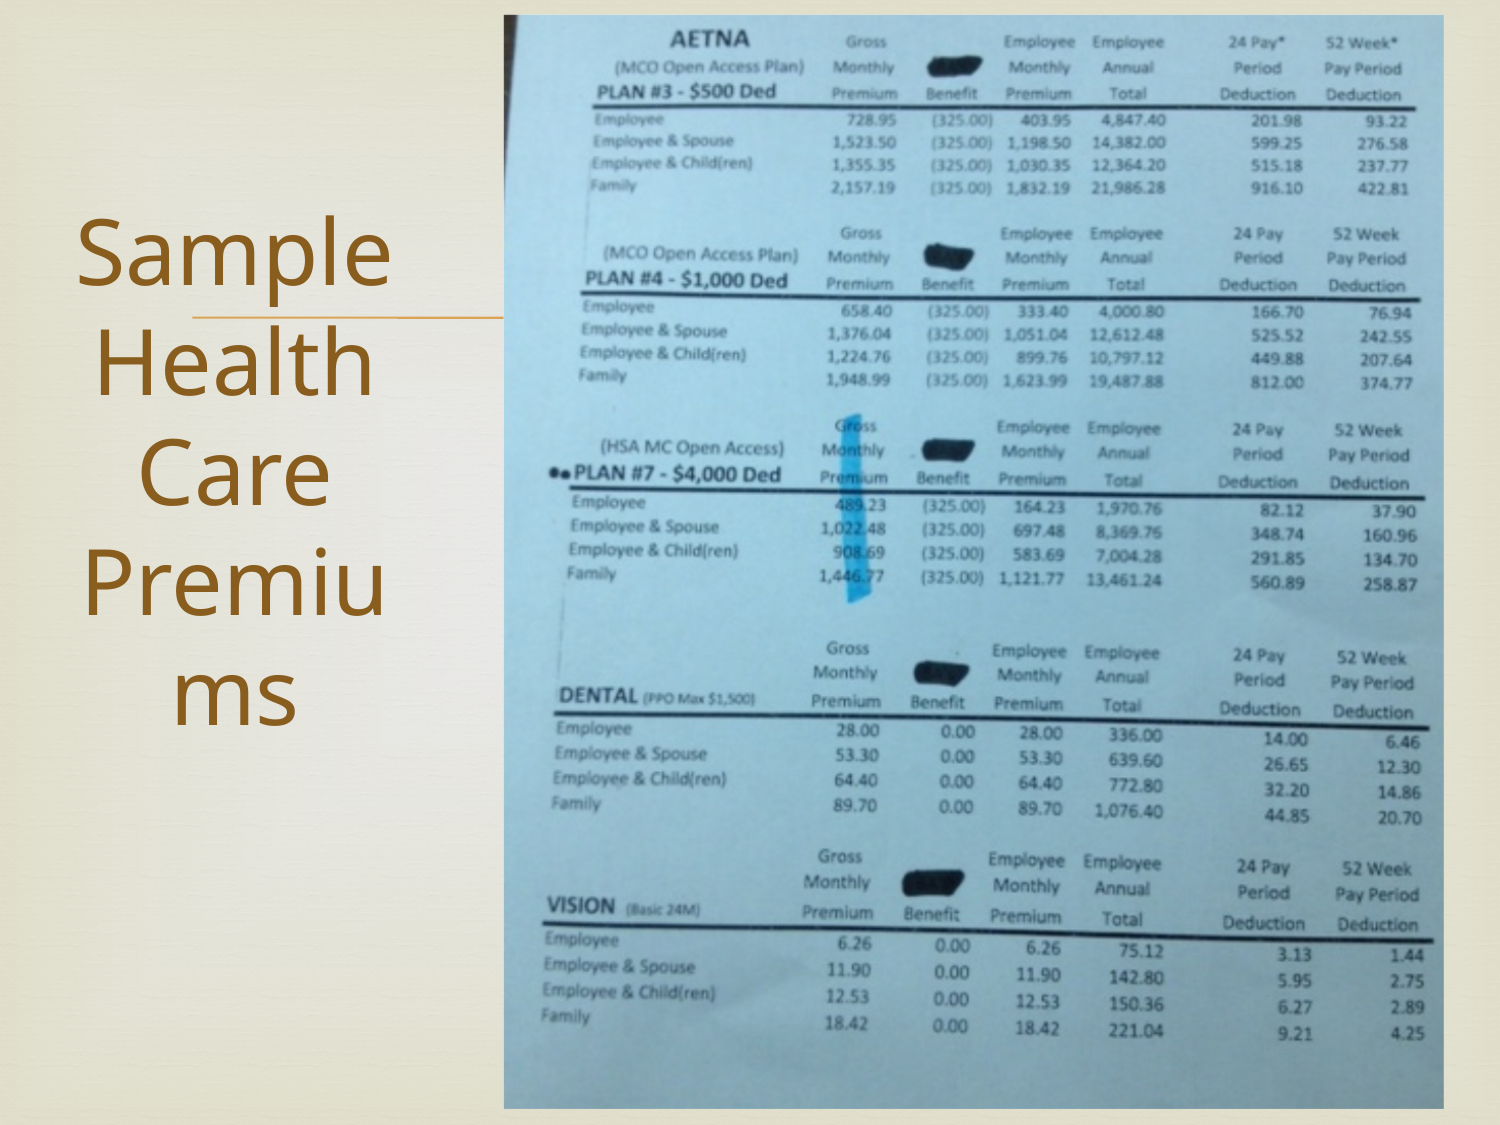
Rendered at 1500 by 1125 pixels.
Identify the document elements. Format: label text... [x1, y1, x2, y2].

picture [425, 15, 1500, 1108]
title Sample Health Care Premiums [48, 93, 422, 844]
